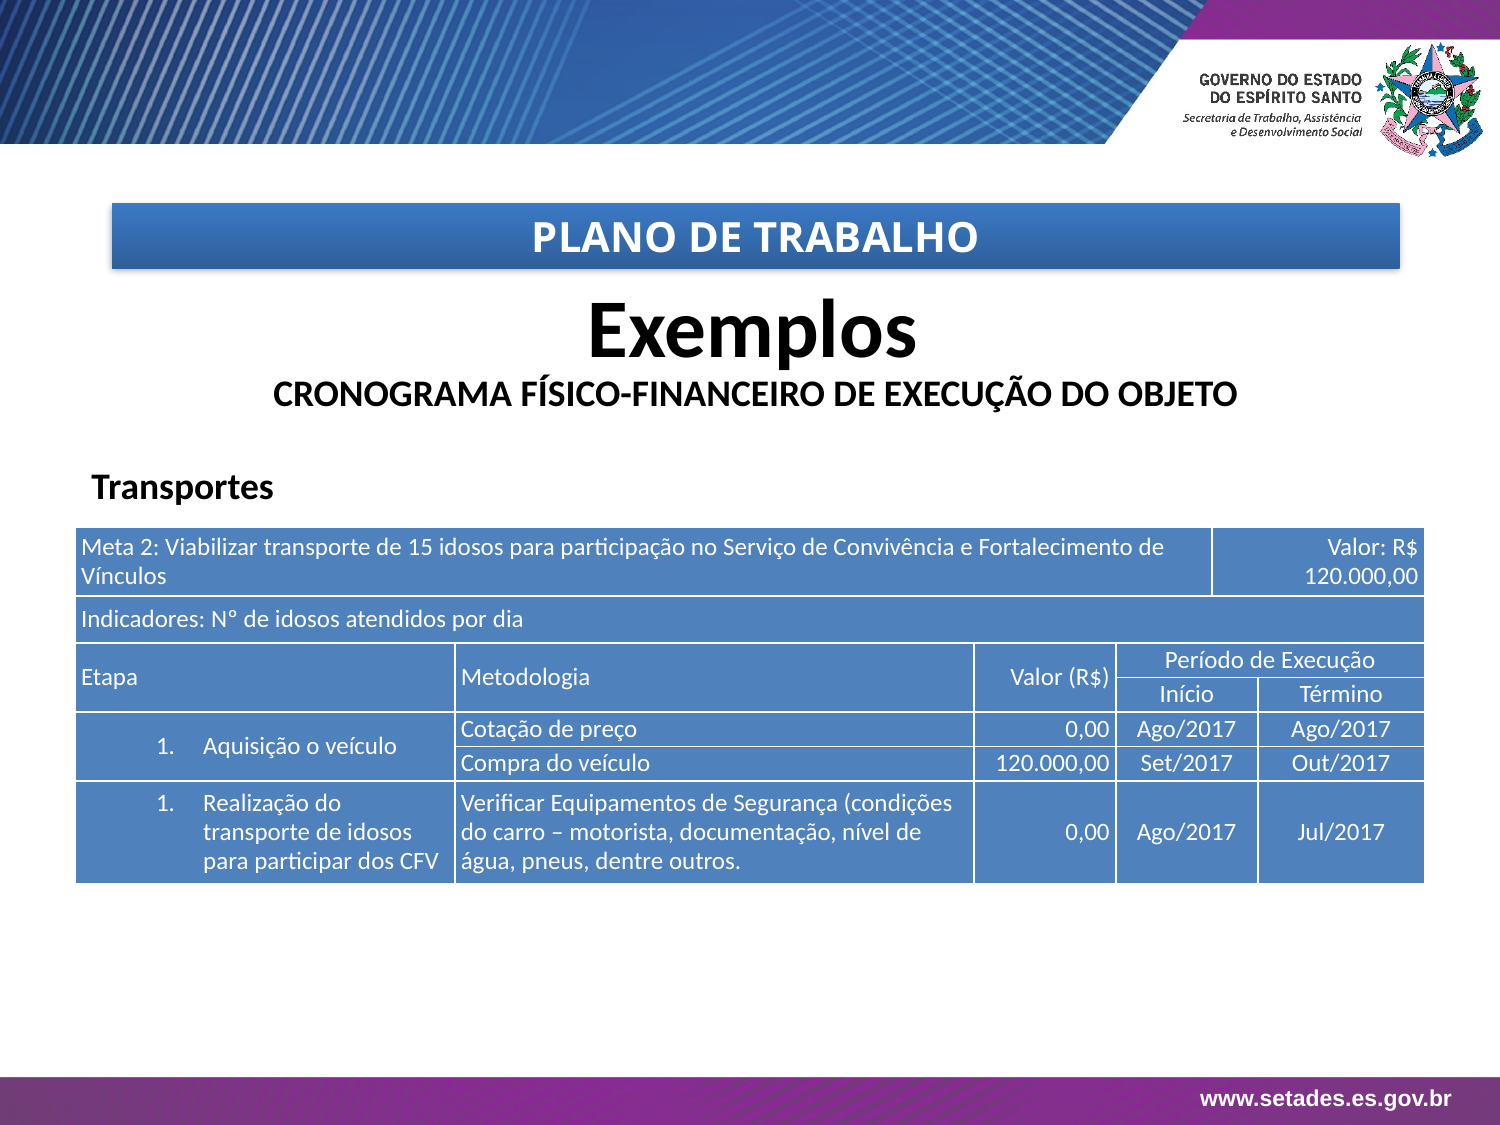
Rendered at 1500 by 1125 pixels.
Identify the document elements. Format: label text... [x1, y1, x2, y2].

text_box Exemplos [112, 267, 1394, 361]
table_cell Período de Execução [1117, 644, 1424, 677]
picture [0, 0, 1500, 158]
table_cell Início [1117, 678, 1257, 711]
table_cell Término [1259, 678, 1424, 711]
text_box Transportes [76, 454, 1424, 515]
table_cell 0,00 [975, 713, 1115, 746]
table_header Valor: R$ 120.000,00 [1213, 528, 1424, 595]
picture [0, 1070, 1500, 1125]
text_box PLANO DE TRABALHO [112, 203, 1400, 269]
table_cell Ago/2017 [1259, 713, 1424, 746]
text_box CRONOGRAMA FÍSICO-FINANCEIRO DE EXECUÇÃO DO OBJETO [112, 361, 1400, 422]
table_cell Ago/2017 [1117, 782, 1257, 883]
table_cell Metodologia [456, 644, 973, 711]
table_cell Etapa [76, 644, 454, 711]
table_cell Aquisição o veículo [76, 713, 454, 780]
table_cell 120.000,00 [975, 747, 1115, 780]
table_cell Indicadores: Nº de idosos atendidos por dia [76, 597, 1424, 642]
table_cell Valor (R$) [975, 644, 1115, 711]
table_cell 0,00 [975, 782, 1115, 883]
table_cell Cotação de preço [456, 713, 973, 746]
table_cell Verificar Equipamentos de Segurança (condições do carro – motorista, documentação, nível de água, pneus, dentre outros. [456, 782, 973, 883]
table_cell Realização do transporte de idosos para participar dos CFV [76, 782, 454, 883]
table_header Meta 2: Viabilizar transporte de 15 idosos para participação no Serviço de Convivência e Fortalecimento de Vínculos [76, 528, 1211, 595]
table_cell Ago/2017 [1117, 713, 1257, 746]
table_cell Jul/2017 [1259, 782, 1424, 883]
table_cell Set/2017 [1117, 747, 1257, 780]
table_cell Compra do veículo [456, 747, 973, 780]
table_cell Out/2017 [1259, 747, 1424, 780]
